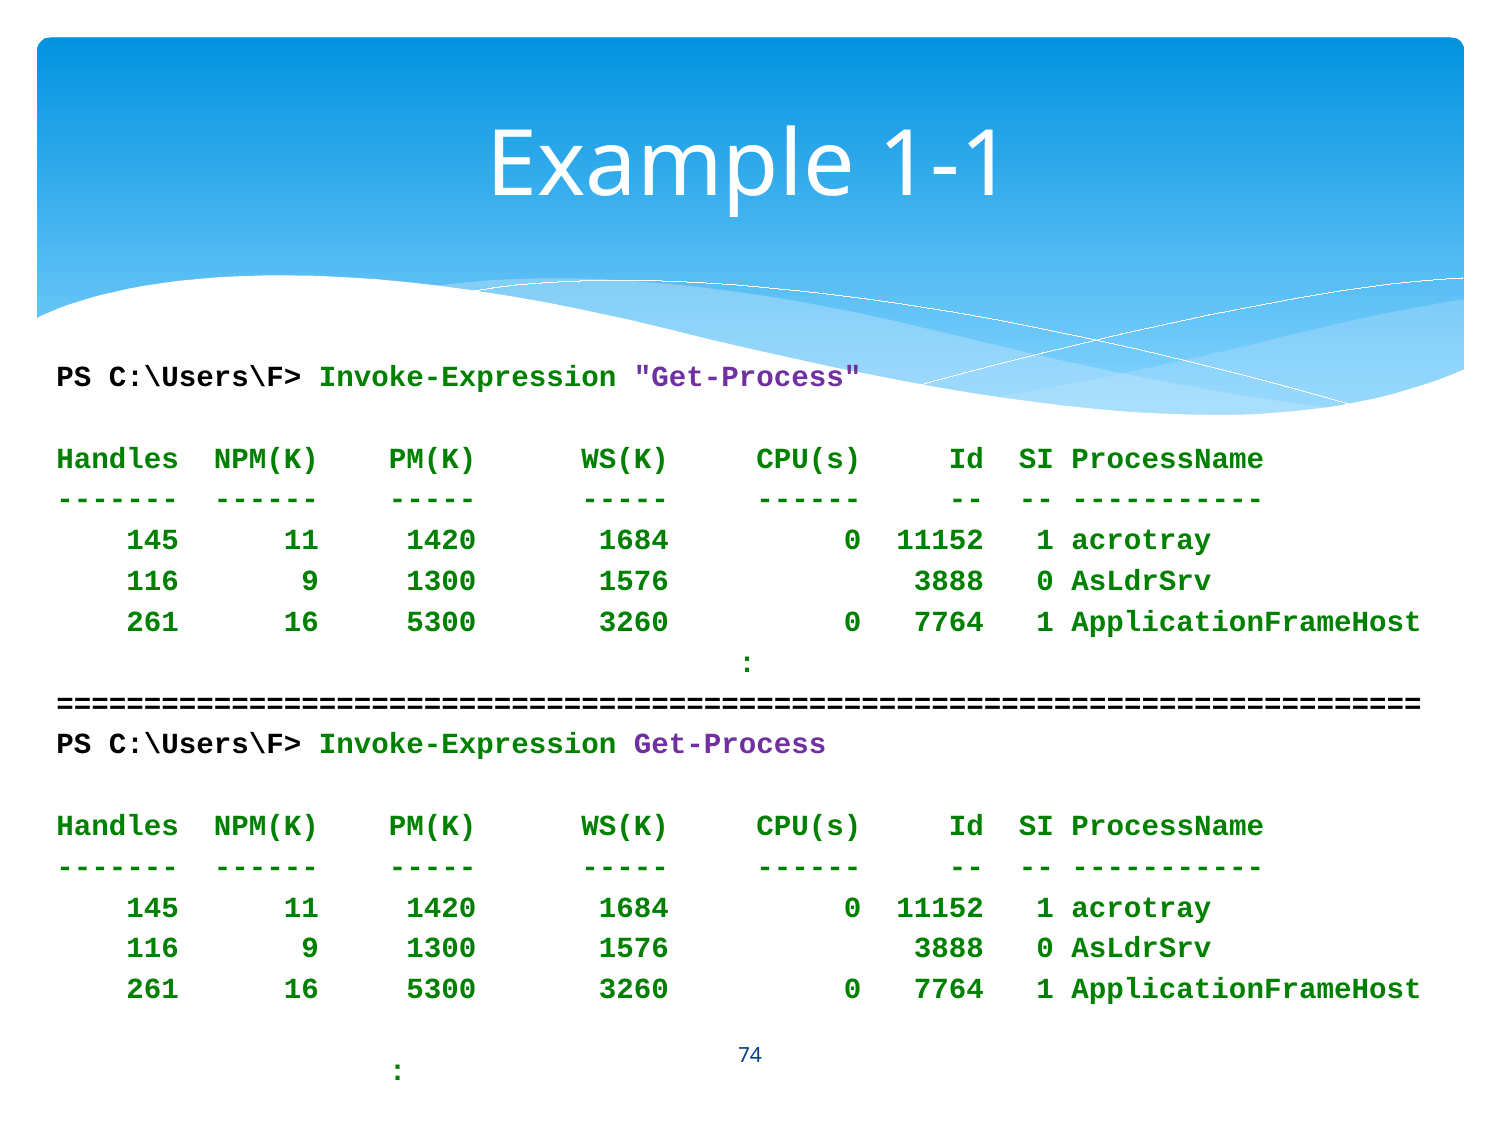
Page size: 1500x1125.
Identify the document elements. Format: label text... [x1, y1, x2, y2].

slide_number 74 [654, 1025, 846, 1086]
list PS C:\Users\F> Invoke-Expression "Get-Process" Handles NPM(K) PM(K) WS(K) CPU(s) Id SI ProcessName ------- ------ ----- ----- ------ -- -- ----------- 145 11 1420 1684 0 11152 1 acrotray 116 9 1300 1576 3888 0 AsLdrSrv 261 16 5300 3260 0 7764 1 ApplicationFrameHost : ============================================================================== PS C:\Users\F> Invoke-Expression Get-Process Handles NPM(K) PM(K) WS(K) CPU(s) Id SI ProcessName ------- ------ ----- ----- ------ -- -- ----------- 145 11 1420 1684 0 11152 1 acrotray 116 9 1300 1576 3888 0 AsLdrSrv 261 16 5300 3260 0 7764 1 ApplicationFrameHost : [41, 349, 1453, 1071]
title Example 1-1 [75, 55, 1425, 261]
